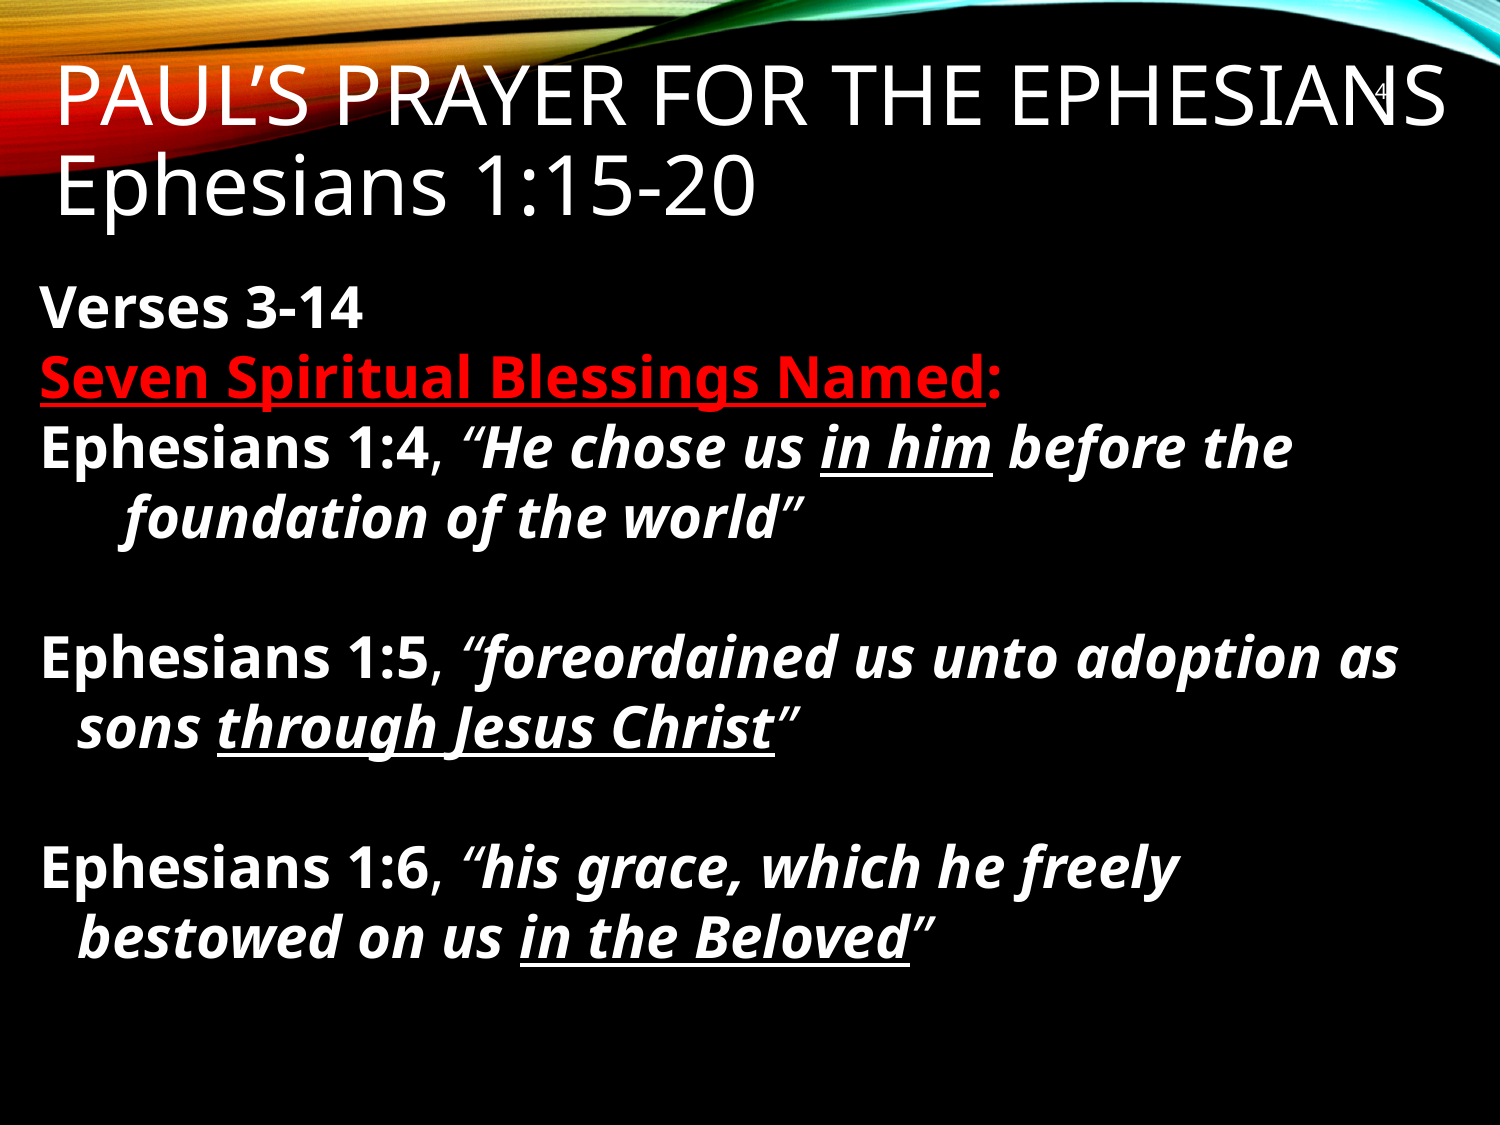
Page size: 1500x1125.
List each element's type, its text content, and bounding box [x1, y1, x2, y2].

slide_number 4 [1078, 62, 1403, 123]
picture [0, 0, 1500, 178]
list Verses 3-14 Seven Spiritual Blessings Named: Ephesians 1:4, “He chose us in him before the foundation of the world” Ephesians 1:5, “foreordained us unto adoption as sons through Jesus Christ” Ephesians 1:6, “his grace, which he freely bestowed on us in the Beloved” [24, 262, 1464, 978]
title Paul’s Prayer For The Ephesians Ephesians 1:15-20 [39, 42, 1464, 245]
